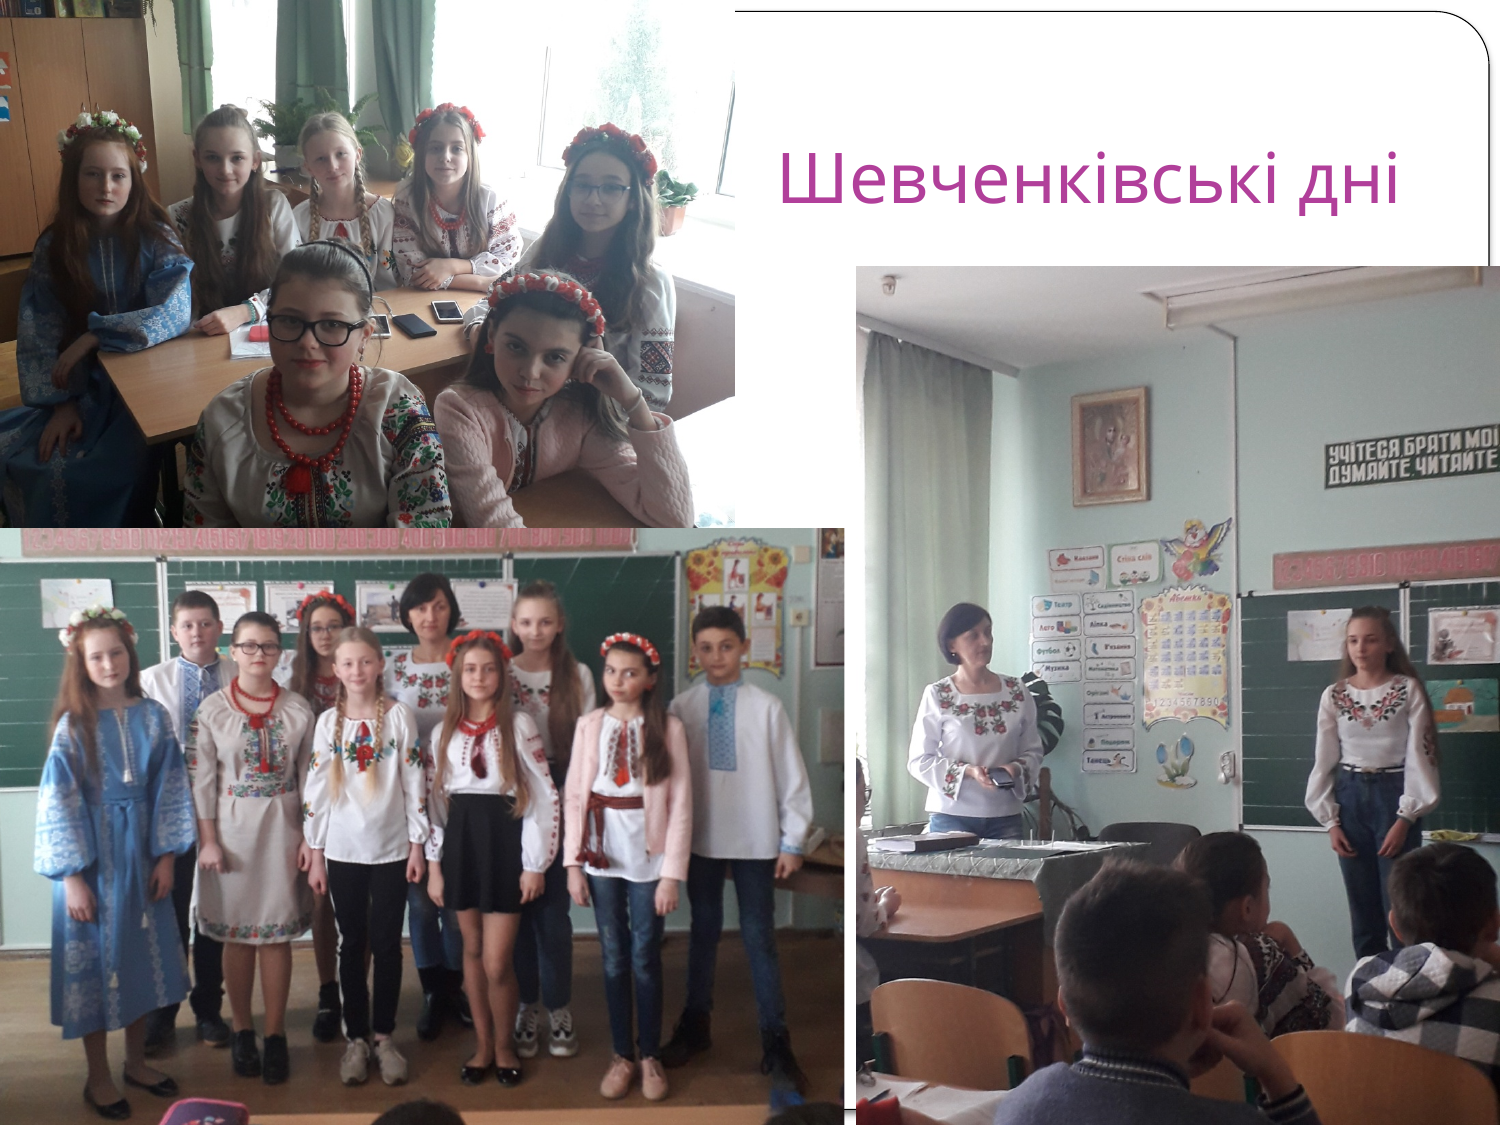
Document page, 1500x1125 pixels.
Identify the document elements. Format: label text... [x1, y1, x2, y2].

picture [0, 0, 845, 1125]
title Шевченківські дні [761, 45, 1425, 233]
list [855, 266, 1500, 1125]
